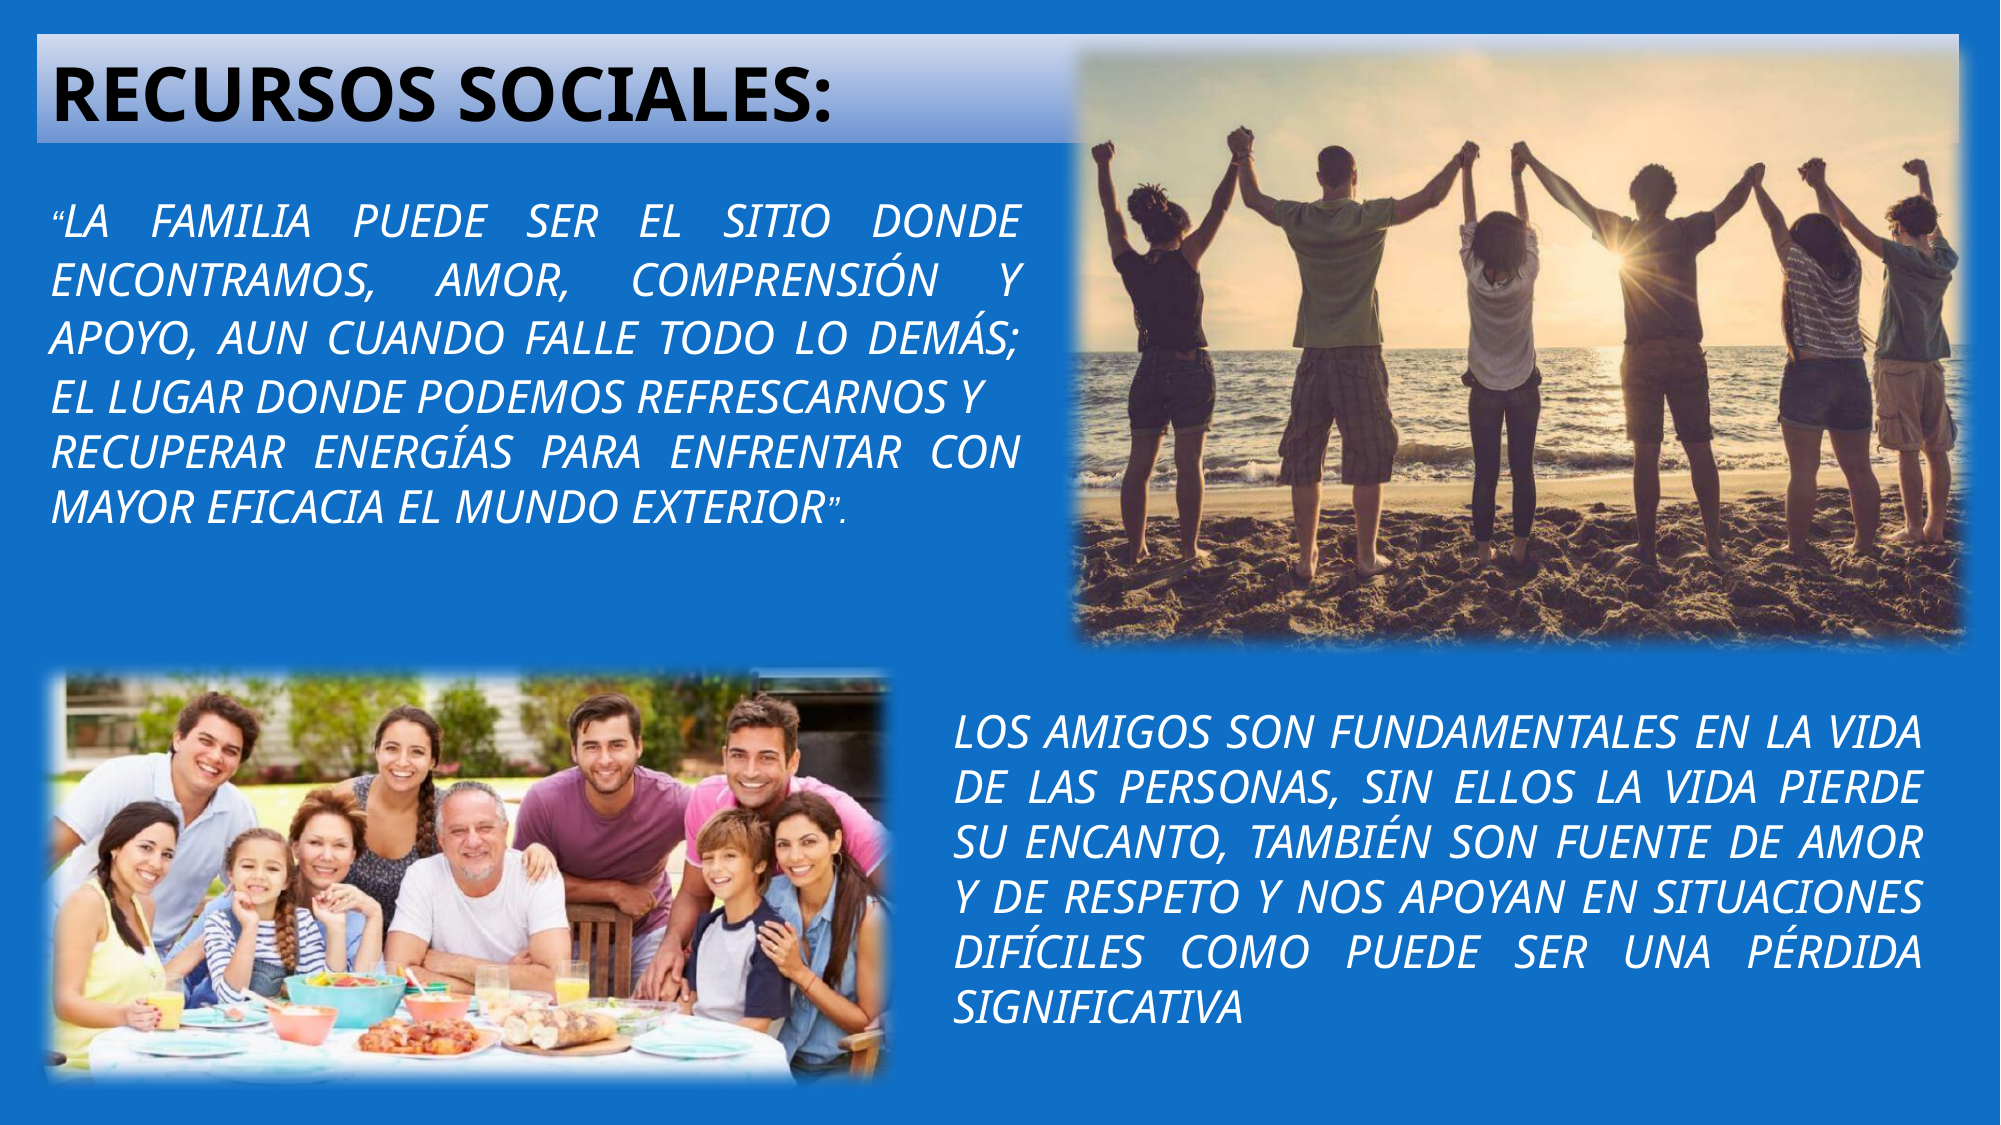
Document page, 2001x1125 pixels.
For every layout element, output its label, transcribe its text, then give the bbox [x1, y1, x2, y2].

text_box “LA FAMILIA PUEDE SER EL SITIO DONDE ENCONTRAMOS, AMOR, COMPRENSIÓN Y APOYO, AUN CUANDO FALLE TODO LO DEMÁS; EL LUGAR DONDE PODEMOS REFRESCARNOS Y RECUPERAR ENERGÍAS PARA ENFRENTAR CON MAYOR EFICACIA EL MUNDO EXTERIOR”. [35, 180, 1036, 541]
picture [35, 658, 898, 1091]
text_box LOS AMIGOS SON FUNDAMENTALES EN LA VIDA DE LAS PERSONAS, SIN ELLOS LA VIDA PIERDE SU ENCANTO, TAMBIÉN SON FUENTE DE AMOR Y DE RESPETO Y NOS APOYAN EN SITUACIONES DIFÍCILES COMO PUEDE SER UNA PÉRDIDA SIGNIFICATIVA [938, 695, 1939, 1040]
picture [1059, 32, 1980, 660]
text_box RECURSOS SOCIALES: [35, 32, 1058, 145]
